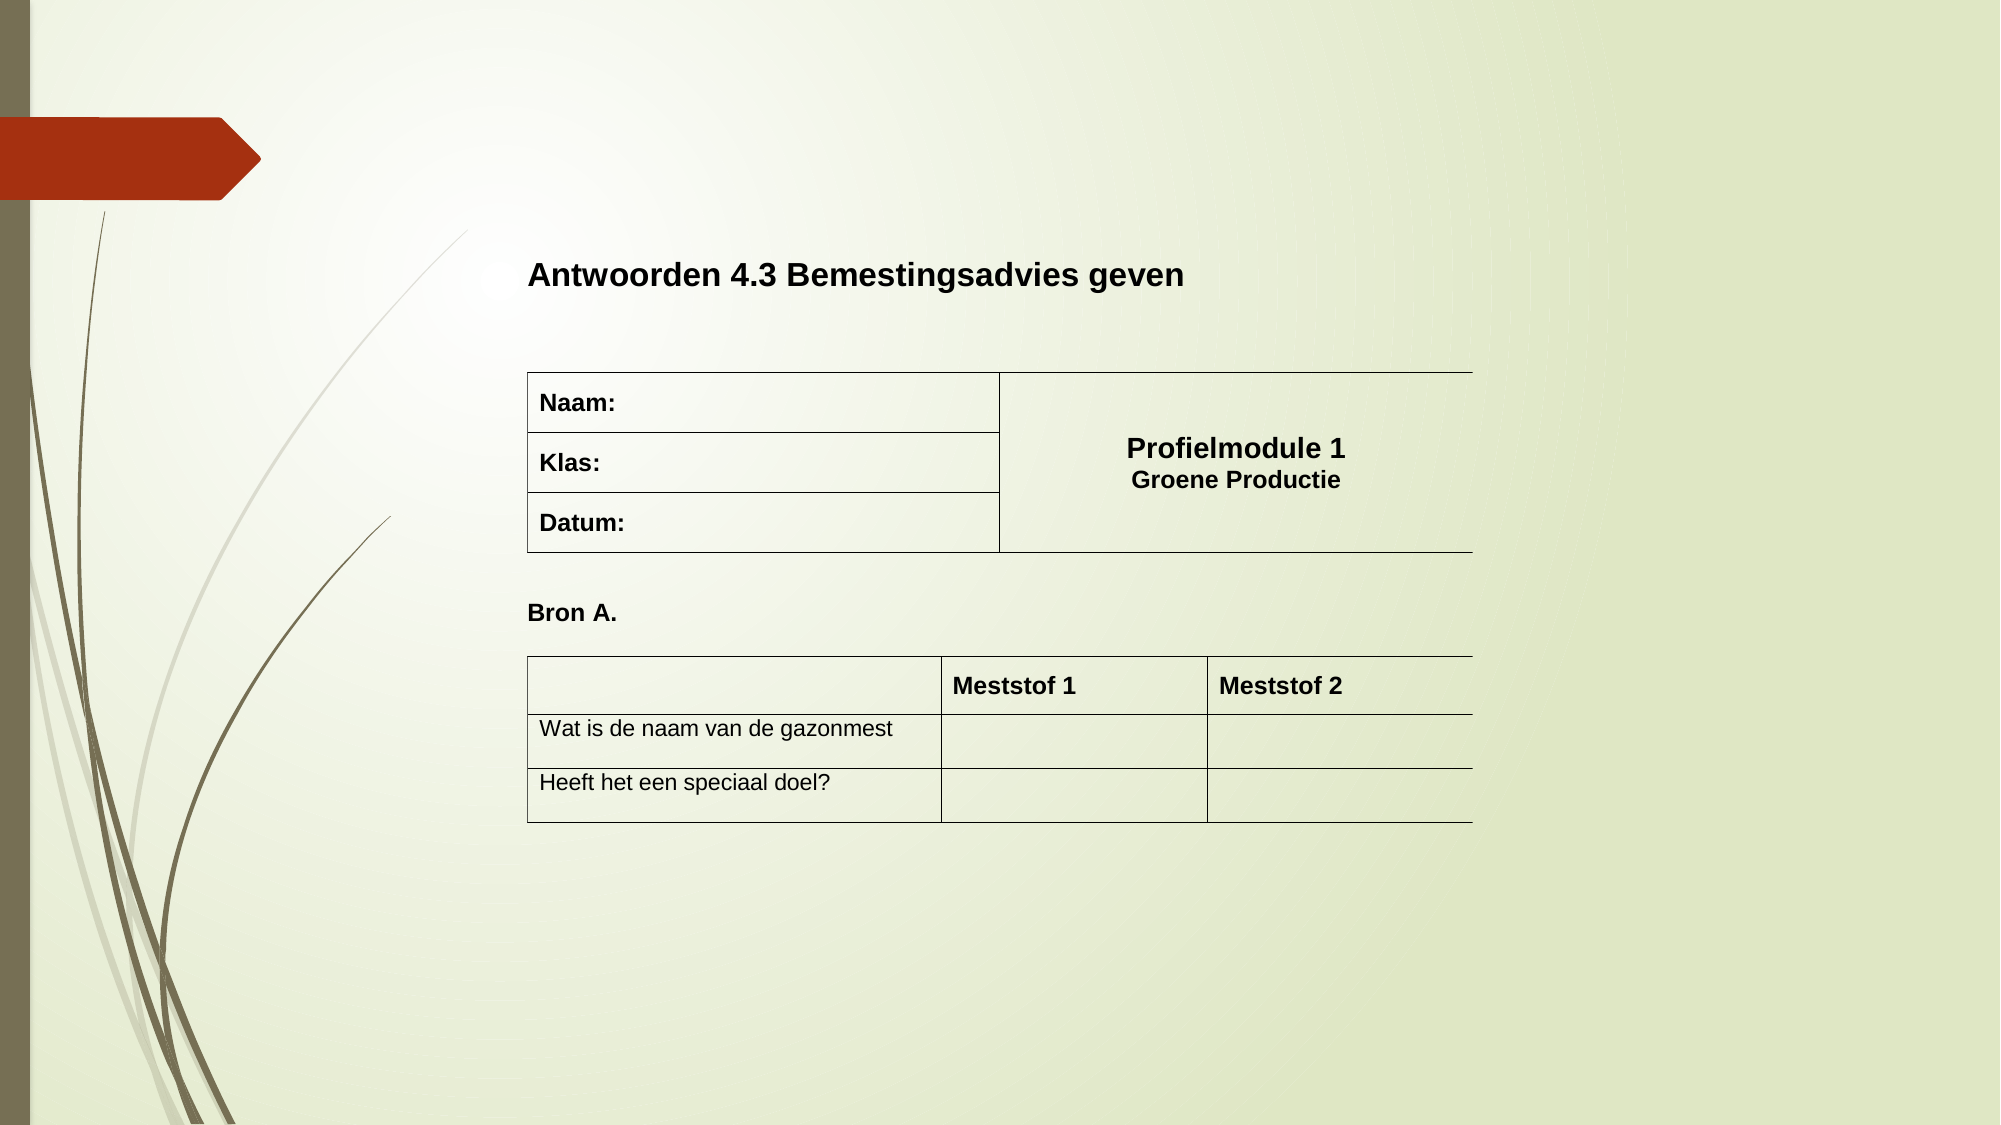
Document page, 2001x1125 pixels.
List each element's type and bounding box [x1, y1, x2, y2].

picture [526, 255, 1473, 870]
